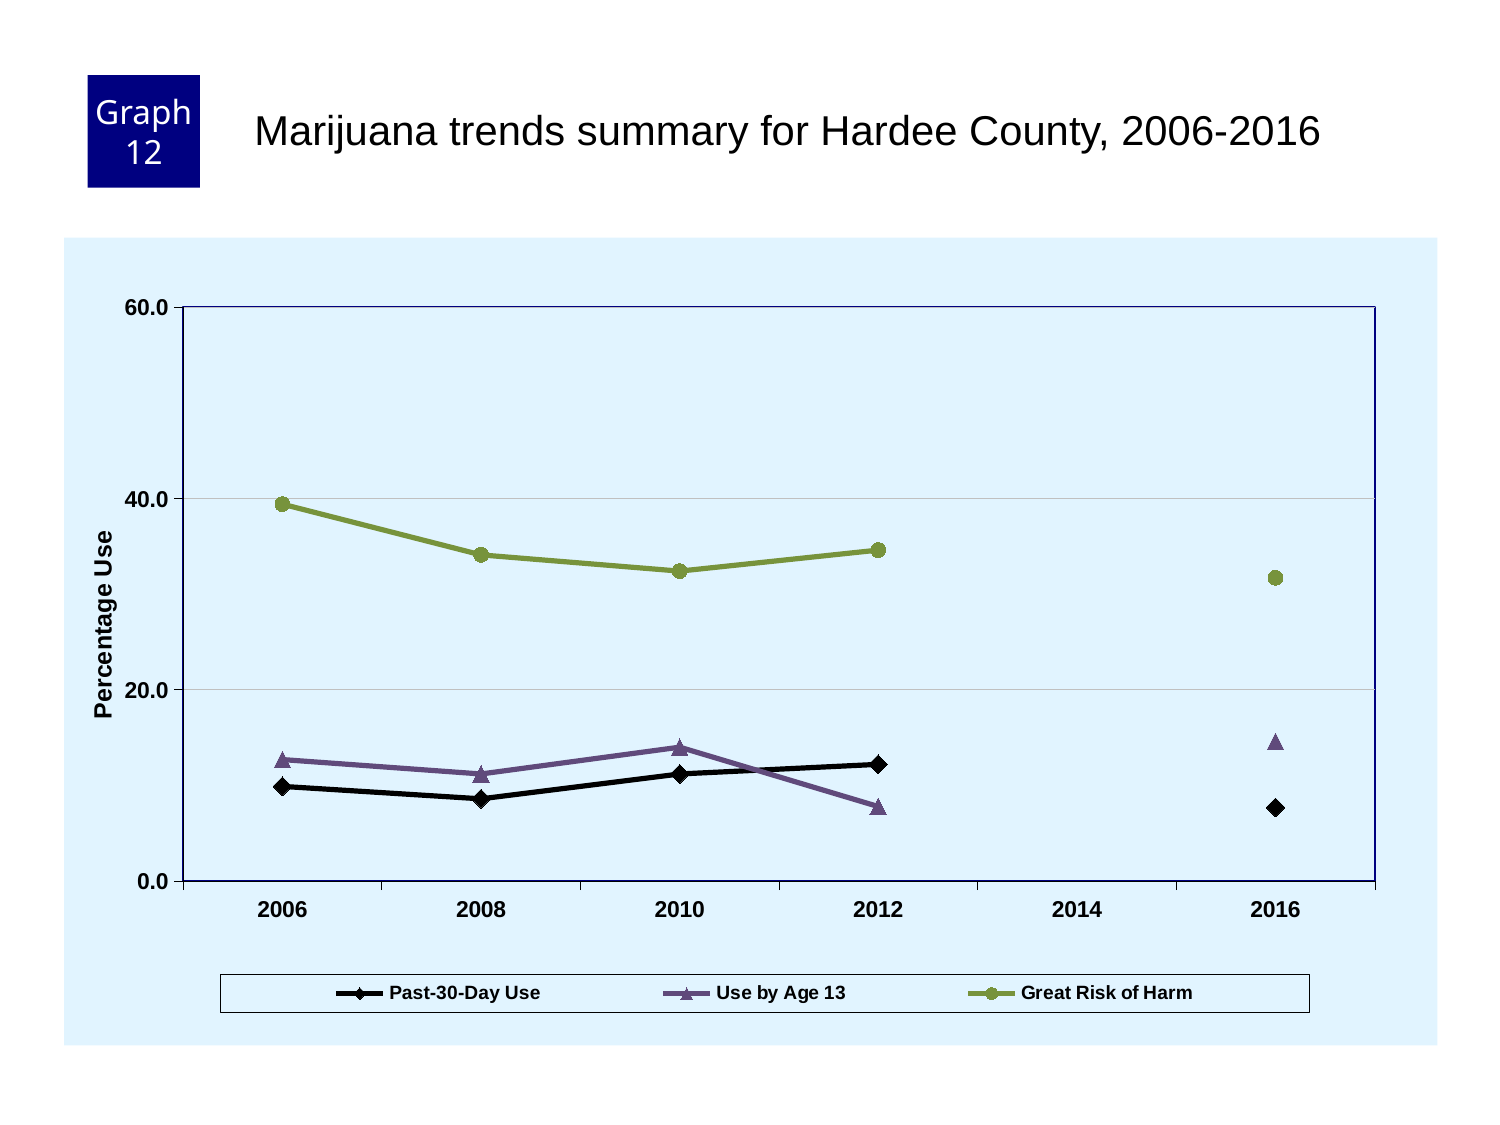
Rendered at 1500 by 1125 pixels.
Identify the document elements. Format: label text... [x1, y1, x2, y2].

text_box Marijuana trends summary for Hardee County, 2006-2016 [249, 99, 1438, 225]
text_box Graph 12 [87, 75, 200, 188]
chart [63, 237, 1438, 1046]
